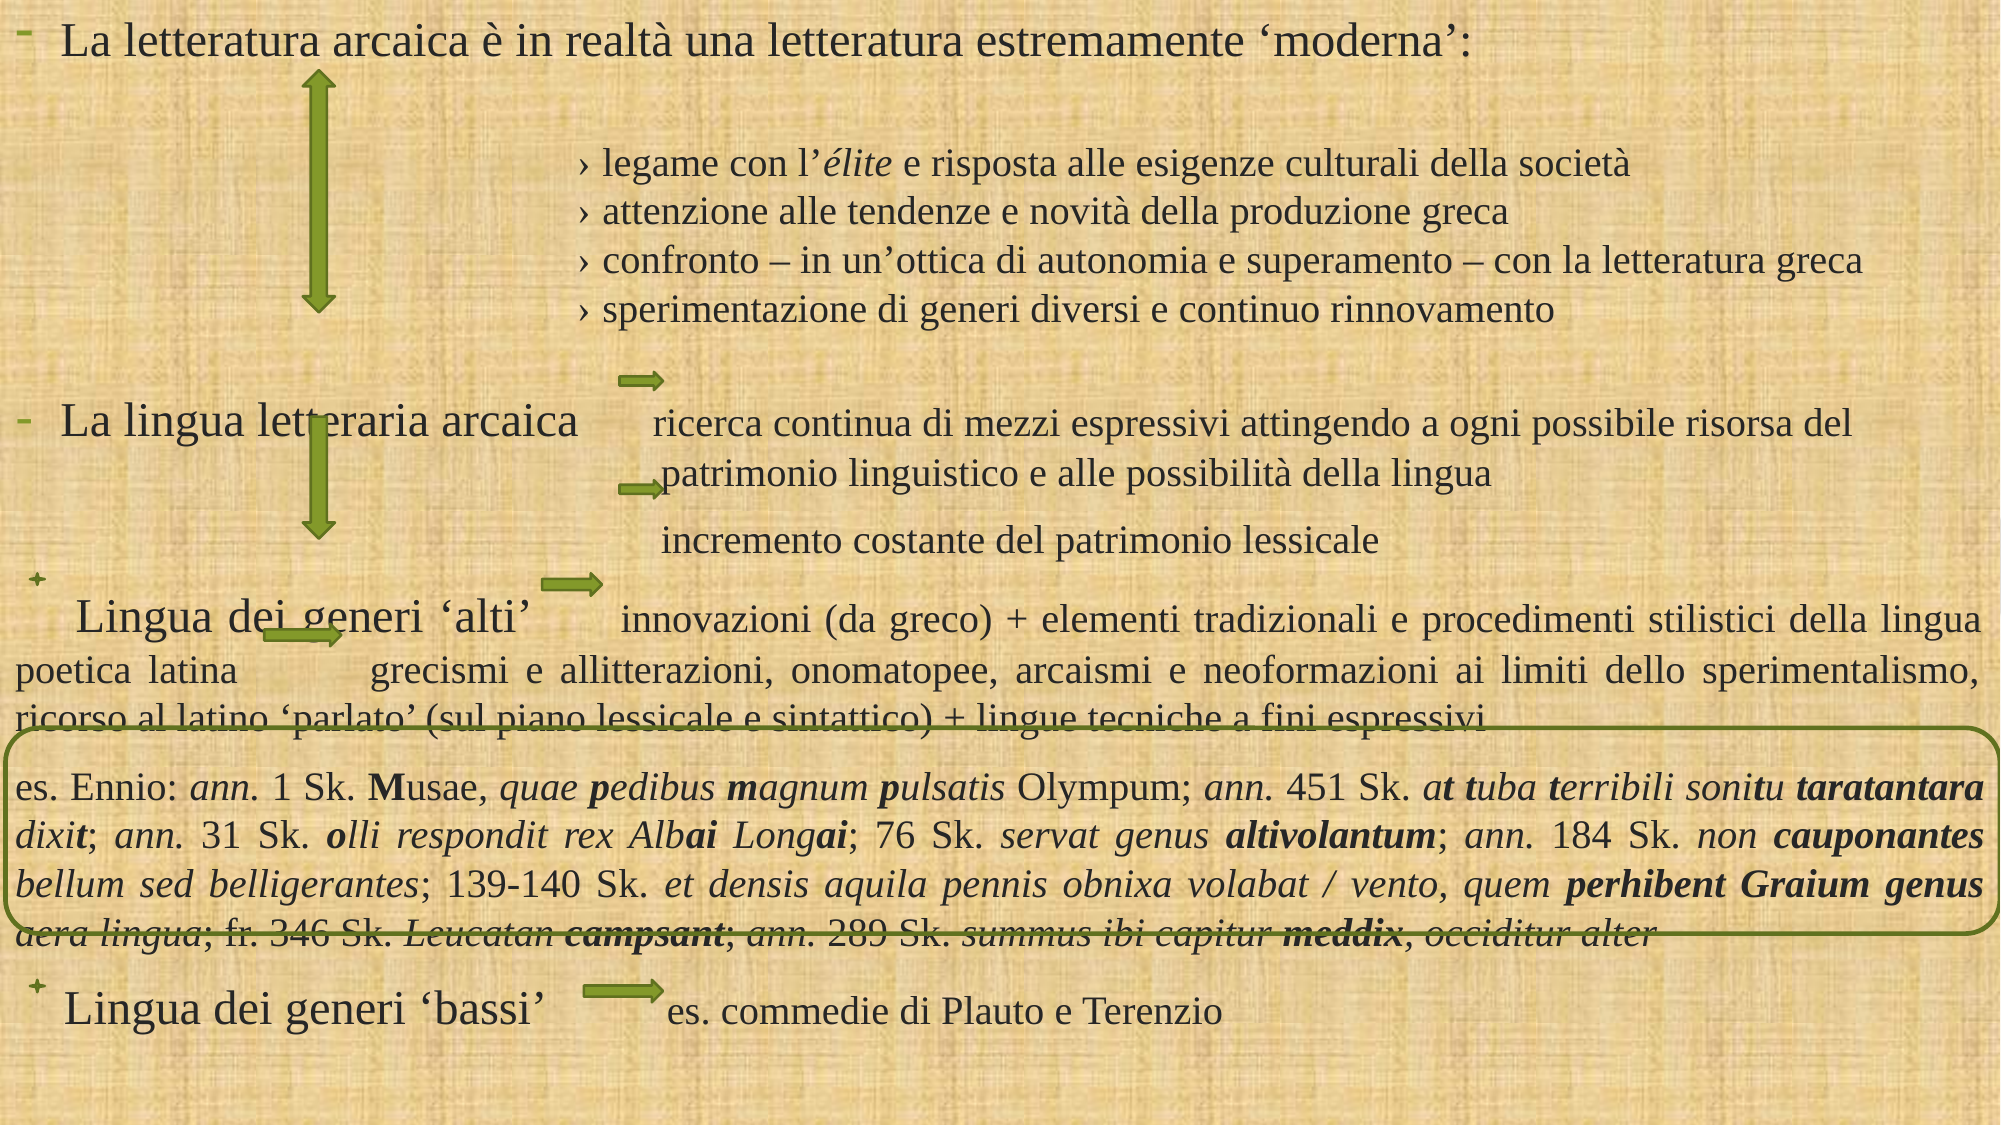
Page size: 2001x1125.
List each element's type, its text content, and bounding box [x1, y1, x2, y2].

text_box [618, 478, 665, 500]
text_box [28, 572, 47, 587]
text_box [582, 978, 664, 1004]
text_box [262, 622, 343, 648]
text_box [4, 726, 2000, 935]
text_box [618, 370, 665, 392]
text_box [301, 69, 337, 314]
list La letteratura arcaica è in realtà una letteratura estremamente ‘moderna’: › legame con l’élite e risposta alle esigenze culturali della società › attenzione alle tendenze e novità della produzione greca › confronto – in un’ottica di autonomia e superamento – con la letteratura greca › sperimentazione di generi diversi e continuo rinnovamento La lingua letteraria arcaica ricerca continua di mezzi espressivi attingendo a ogni possibile risorsa del patrimonio linguistico e alle possibilità della lingua incremento costante del patrimonio lessicale Lingua dei generi ‘alti’ innovazioni (da greco) + elementi tradizionali e procedimenti stilistici della lingua poetica latina grecismi e allitterazioni, onomatopee, arcaismi e neoformazioni ai limiti dello sperimentalismo, ricorso al latino ‘parlato’ (sul piano lessicale e sintattico) + lingue tecniche a fini espressivi es. Ennio: ann. 1 Sk. Musae, quae pedibus magnum pulsatis Olympum; ann. 451 Sk. at tuba terribili sonitu taratantara dixit; ann. 31 Sk. olli respondit rex Albai Longai; 76 Sk. servat genus altivolantum; ann. 184 Sk. non cauponantes bellum sed belligerantes; 139-140 Sk. et densis aquila pennis obnixa volabat / vento, quem perhibent Graium genus aera lingua; fr. 346 Sk. Leucatan campsant; ann. 289 Sk. summus ibi capitur meddix, occiditur alter Lingua dei generi ‘bassi’ es. commedie di Plauto e Terenzio [0, 0, 2000, 1125]
text_box [540, 572, 603, 597]
text_box [301, 415, 337, 540]
text_box [28, 978, 47, 994]
